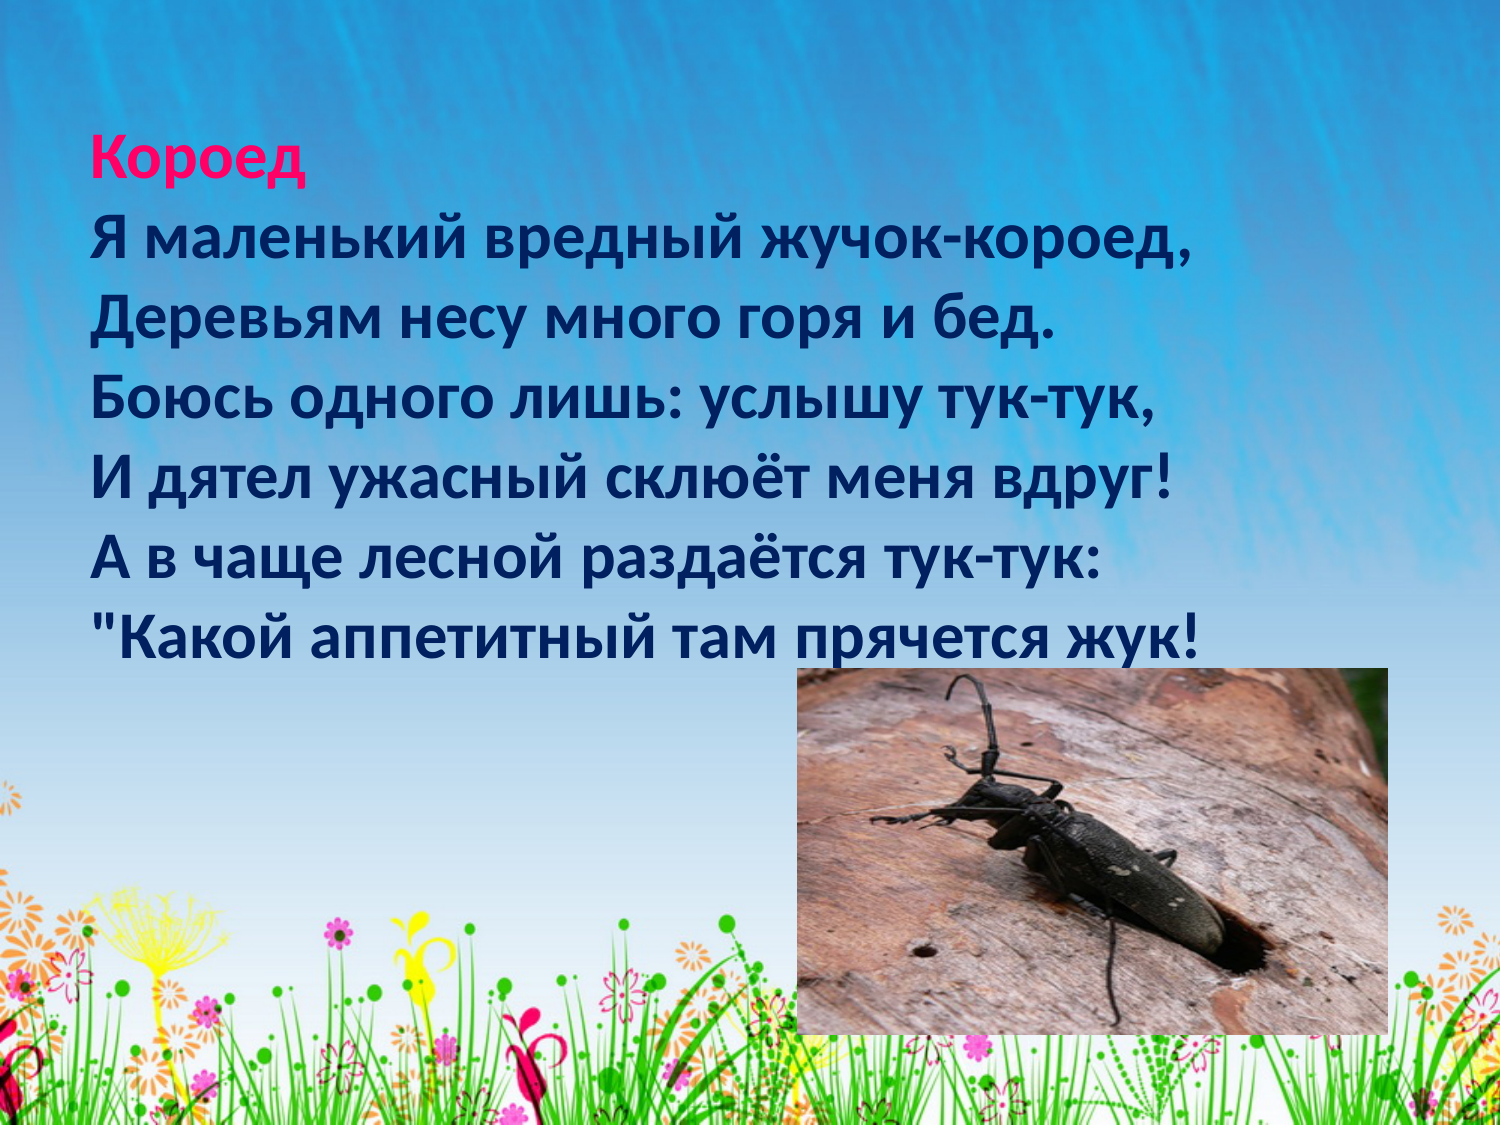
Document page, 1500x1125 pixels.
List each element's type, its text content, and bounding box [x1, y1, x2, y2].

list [796, 668, 1388, 1036]
picture [0, 0, 1500, 1125]
title Короед Я маленький вредный жучок-короед, Деревьям несу много горя и бед. Боюсь одного лишь: услышу тук-тук, И дятел ужасный склюёт меня вдруг! А в чаще лесной раздаётся тук-тук: "Какой аппетитный там прячется жук! [75, 196, 1425, 787]
